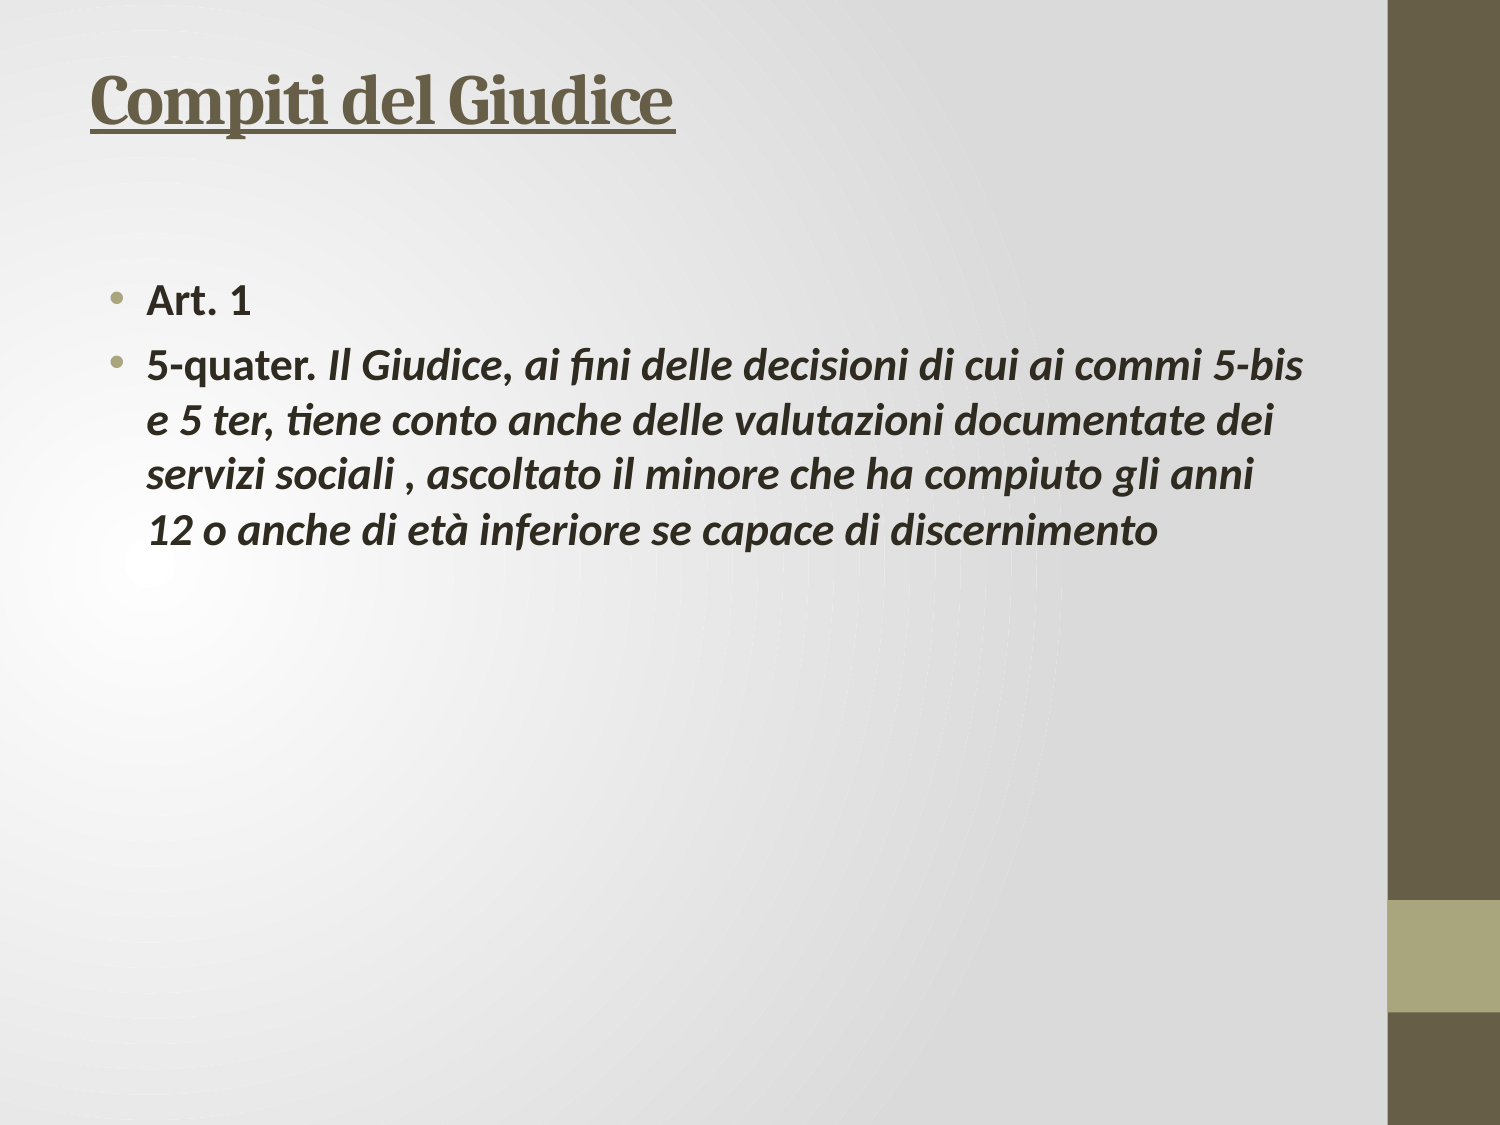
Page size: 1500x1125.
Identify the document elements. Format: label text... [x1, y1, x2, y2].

list Art. 1 5-quater. Il Giudice, ai fini delle decisioni di cui ai commi 5-bis e 5 ter, tiene conto anche delle valutazioni documentate dei servizi sociali , ascoltato il minore che ha compiuto gli anni 12 o anche di età inferiore se capace di discernimento [75, 262, 1325, 1050]
title Compiti del Giudice [75, 45, 1325, 233]
